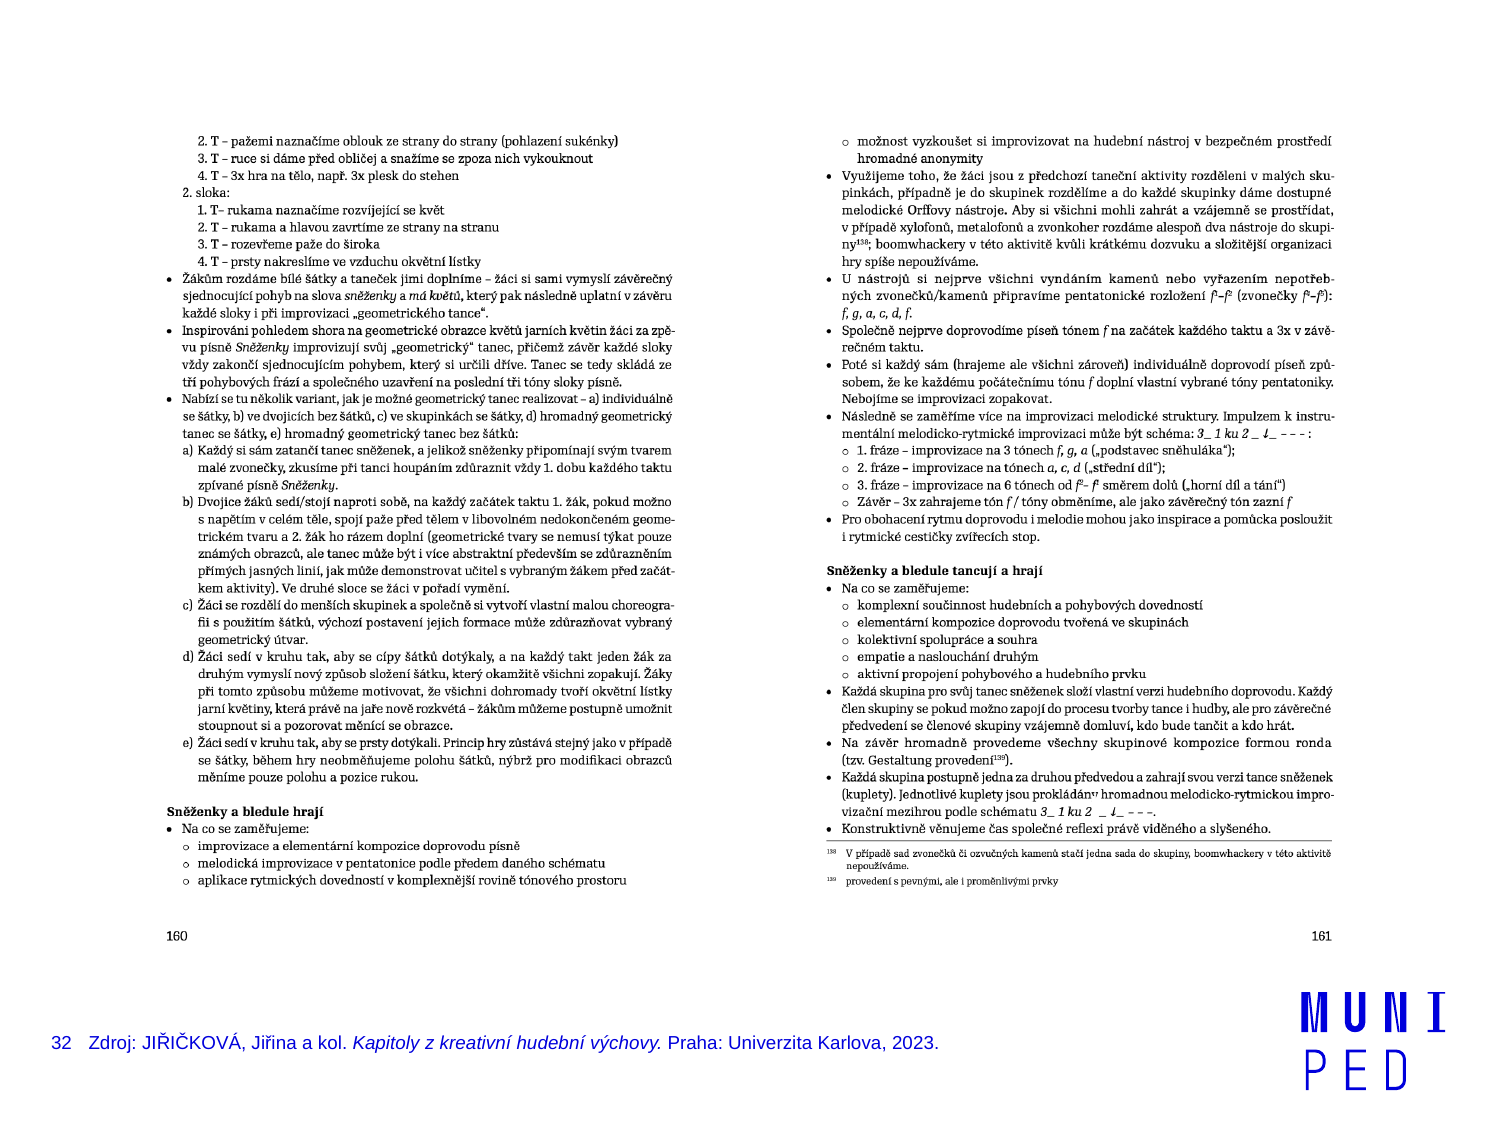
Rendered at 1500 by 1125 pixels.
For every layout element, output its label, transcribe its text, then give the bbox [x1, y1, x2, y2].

footer Zdroj: JIŘIČKOVÁ, Jiřina a kol. Kapitoly z kreativní hudební výchovy. Praha: Univerzita Karlova, 2023. [88, 1021, 1063, 1063]
slide_number 32 [50, 1021, 82, 1063]
picture [112, 61, 1388, 991]
